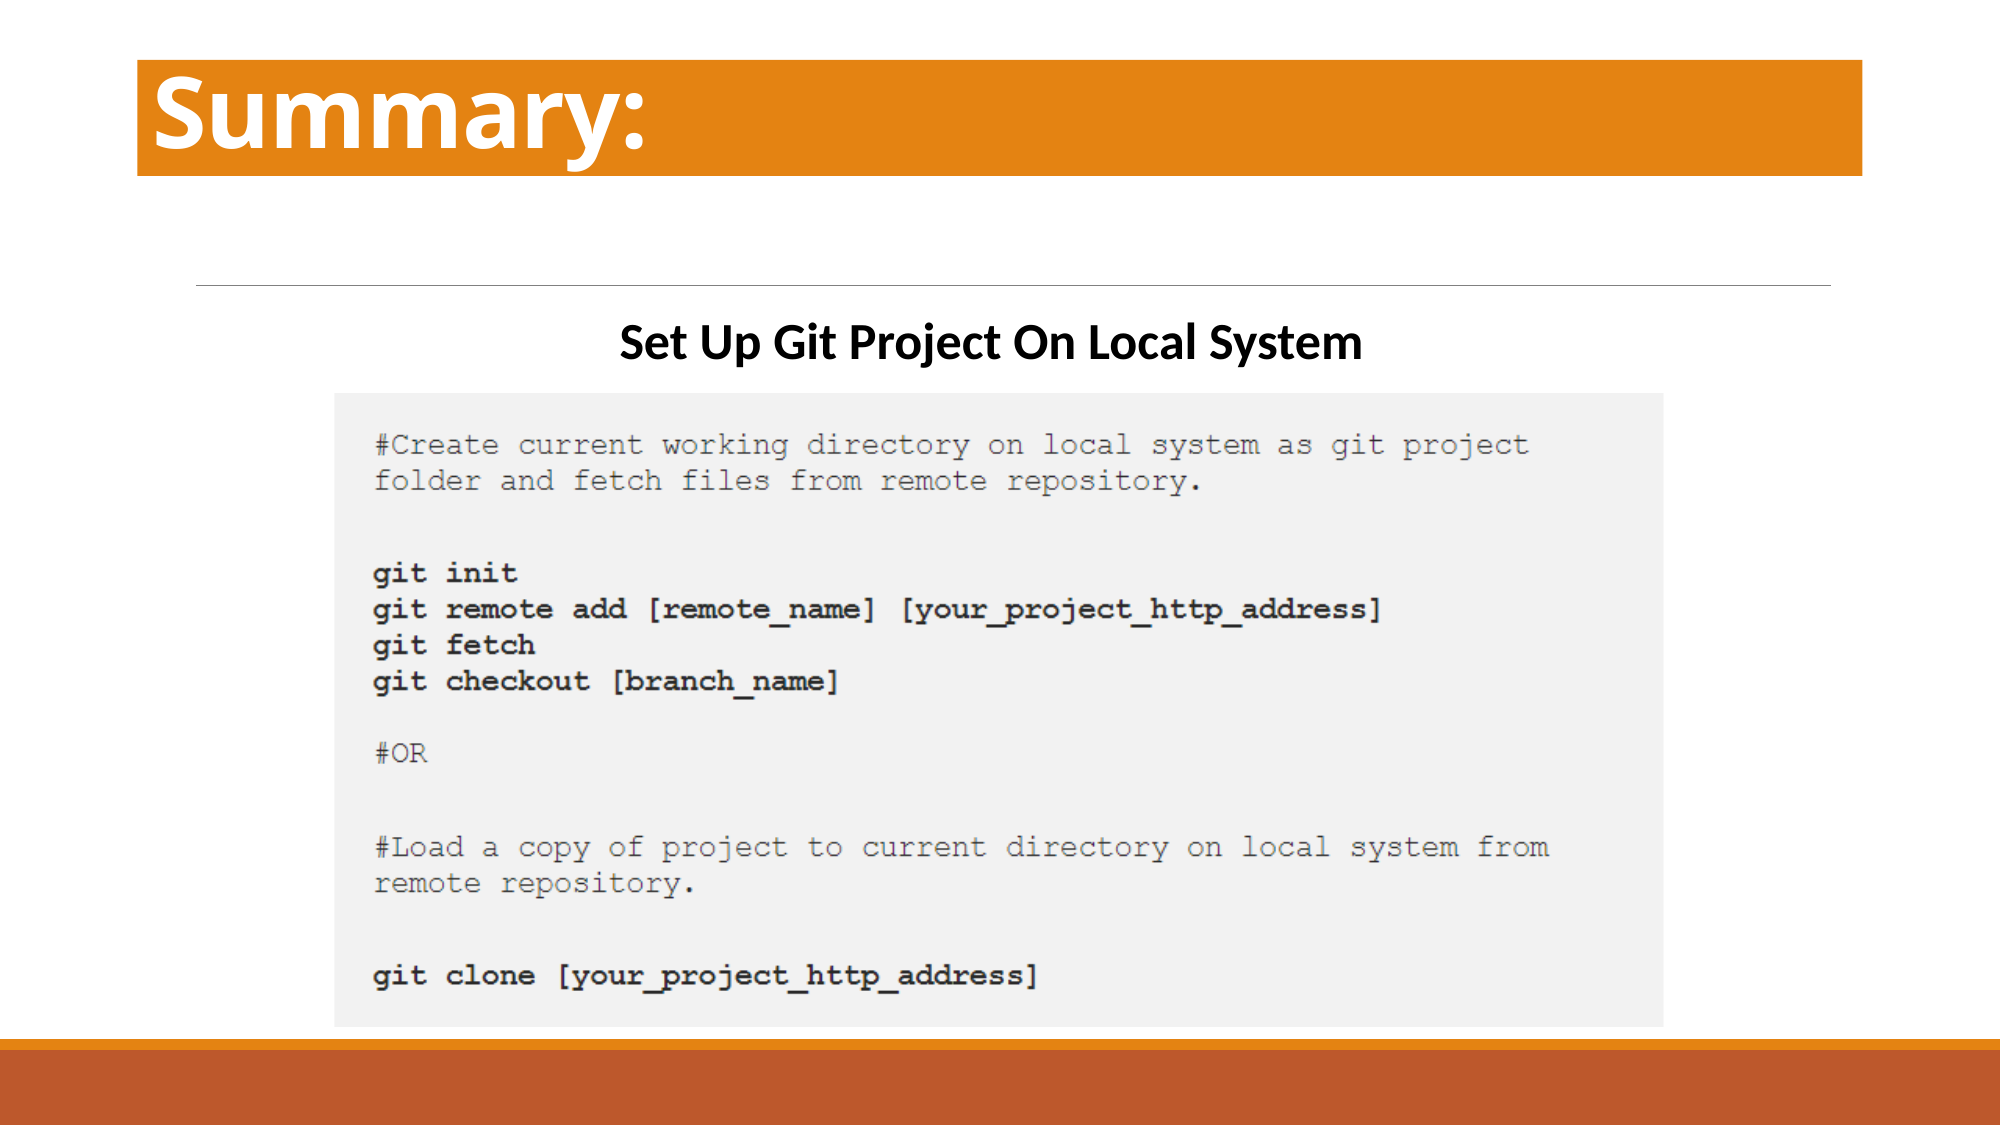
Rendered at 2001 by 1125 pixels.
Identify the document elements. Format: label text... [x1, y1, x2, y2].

text_box Set Up Git Project On Local System [604, 299, 1395, 378]
title Summary: [137, 59, 1863, 176]
picture [329, 393, 1671, 1028]
